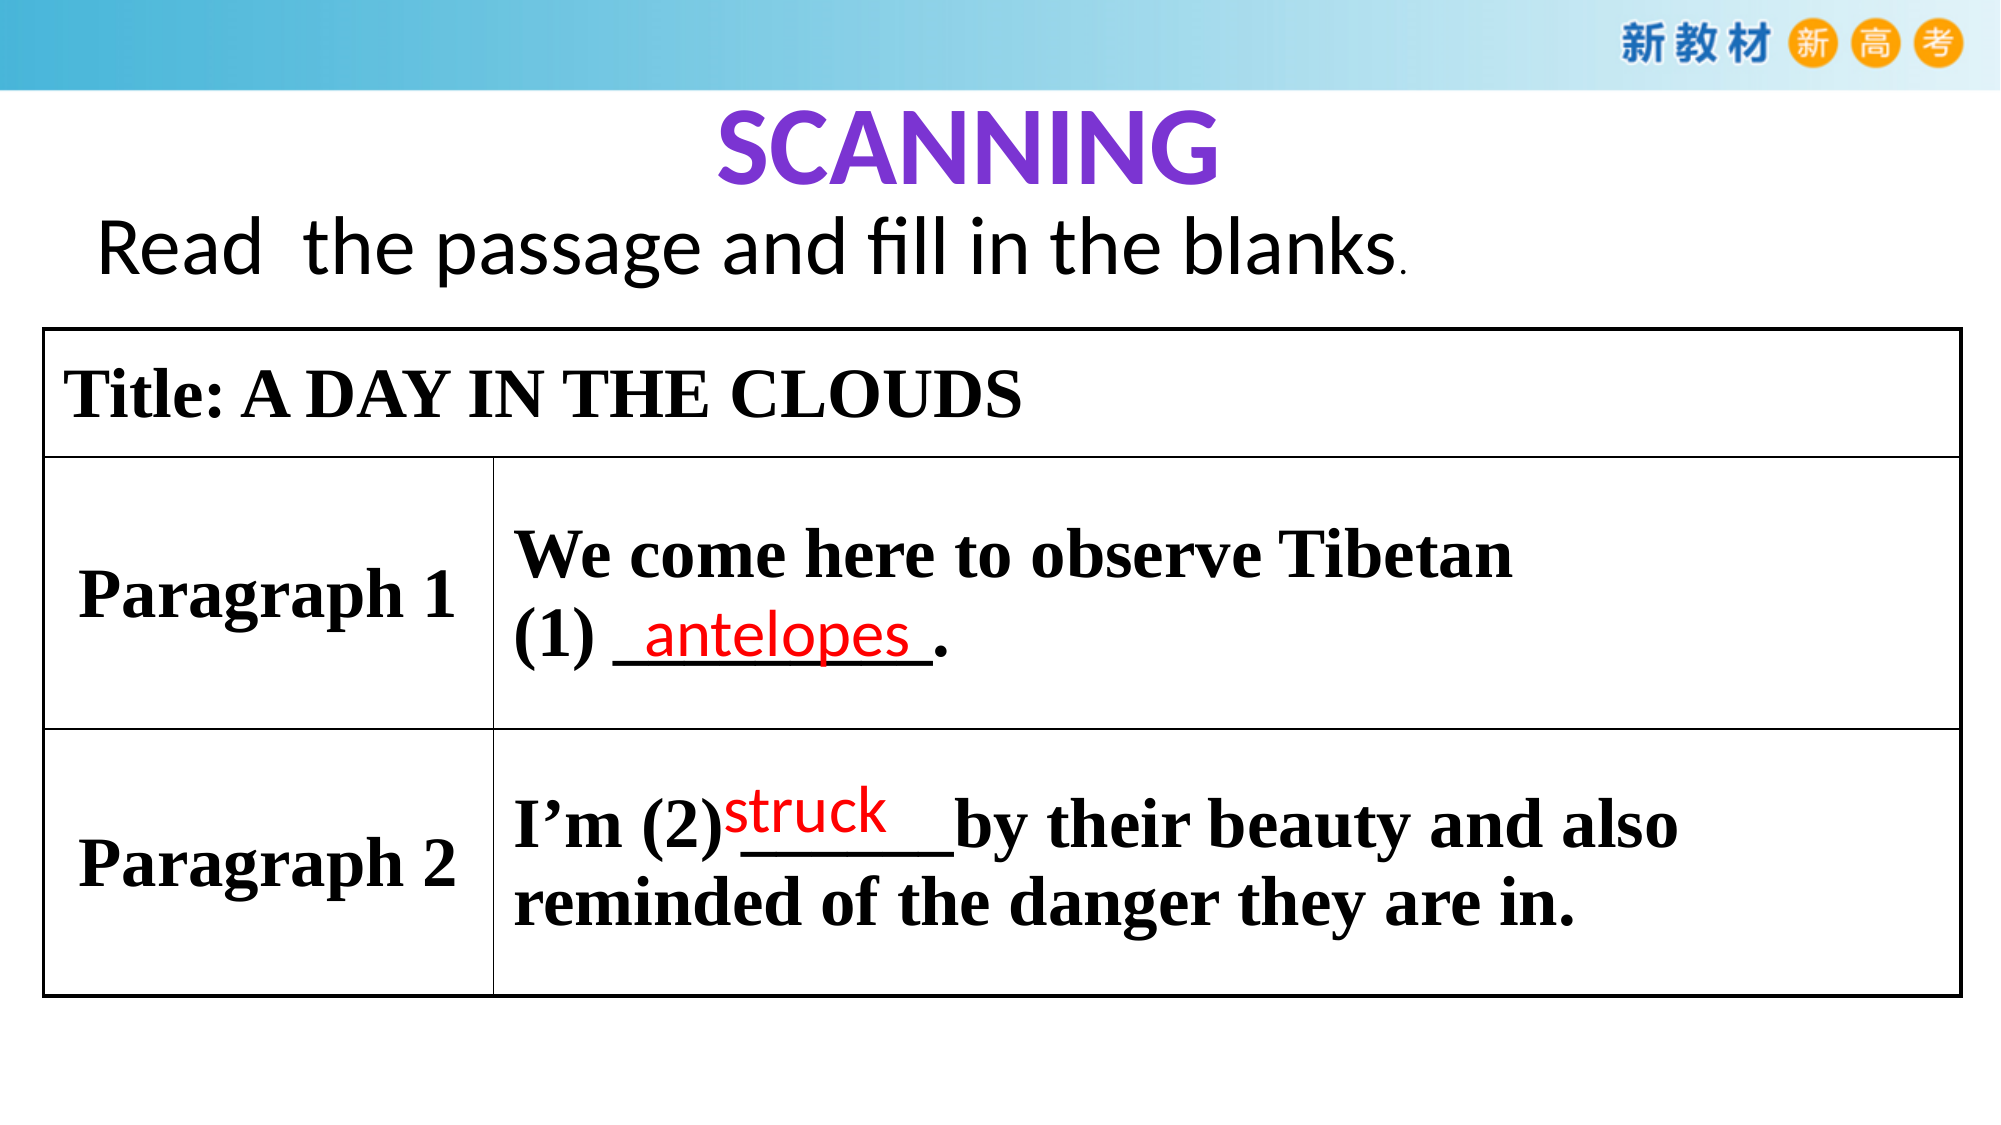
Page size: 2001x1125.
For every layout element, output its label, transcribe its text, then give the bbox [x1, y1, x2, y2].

table_header Title: A DAY IN THE CLOUDS [45, 331, 1959, 456]
table_cell Paragraph 1 [45, 458, 493, 728]
table_cell Paragraph 2 [45, 730, 493, 994]
text_box struck [637, 755, 974, 855]
picture [0, 0, 2001, 1125]
text_box antelopes [544, 580, 1012, 680]
text_box Scanning [701, 64, 1237, 183]
table_cell I’m (2) ______by their beauty and also reminded of the danger they are in. [494, 730, 1959, 994]
text_box Read the passage and fill in the blanks. [81, 183, 1424, 299]
table_cell We come here to observe Tibetan (1) _________. [494, 458, 1959, 728]
